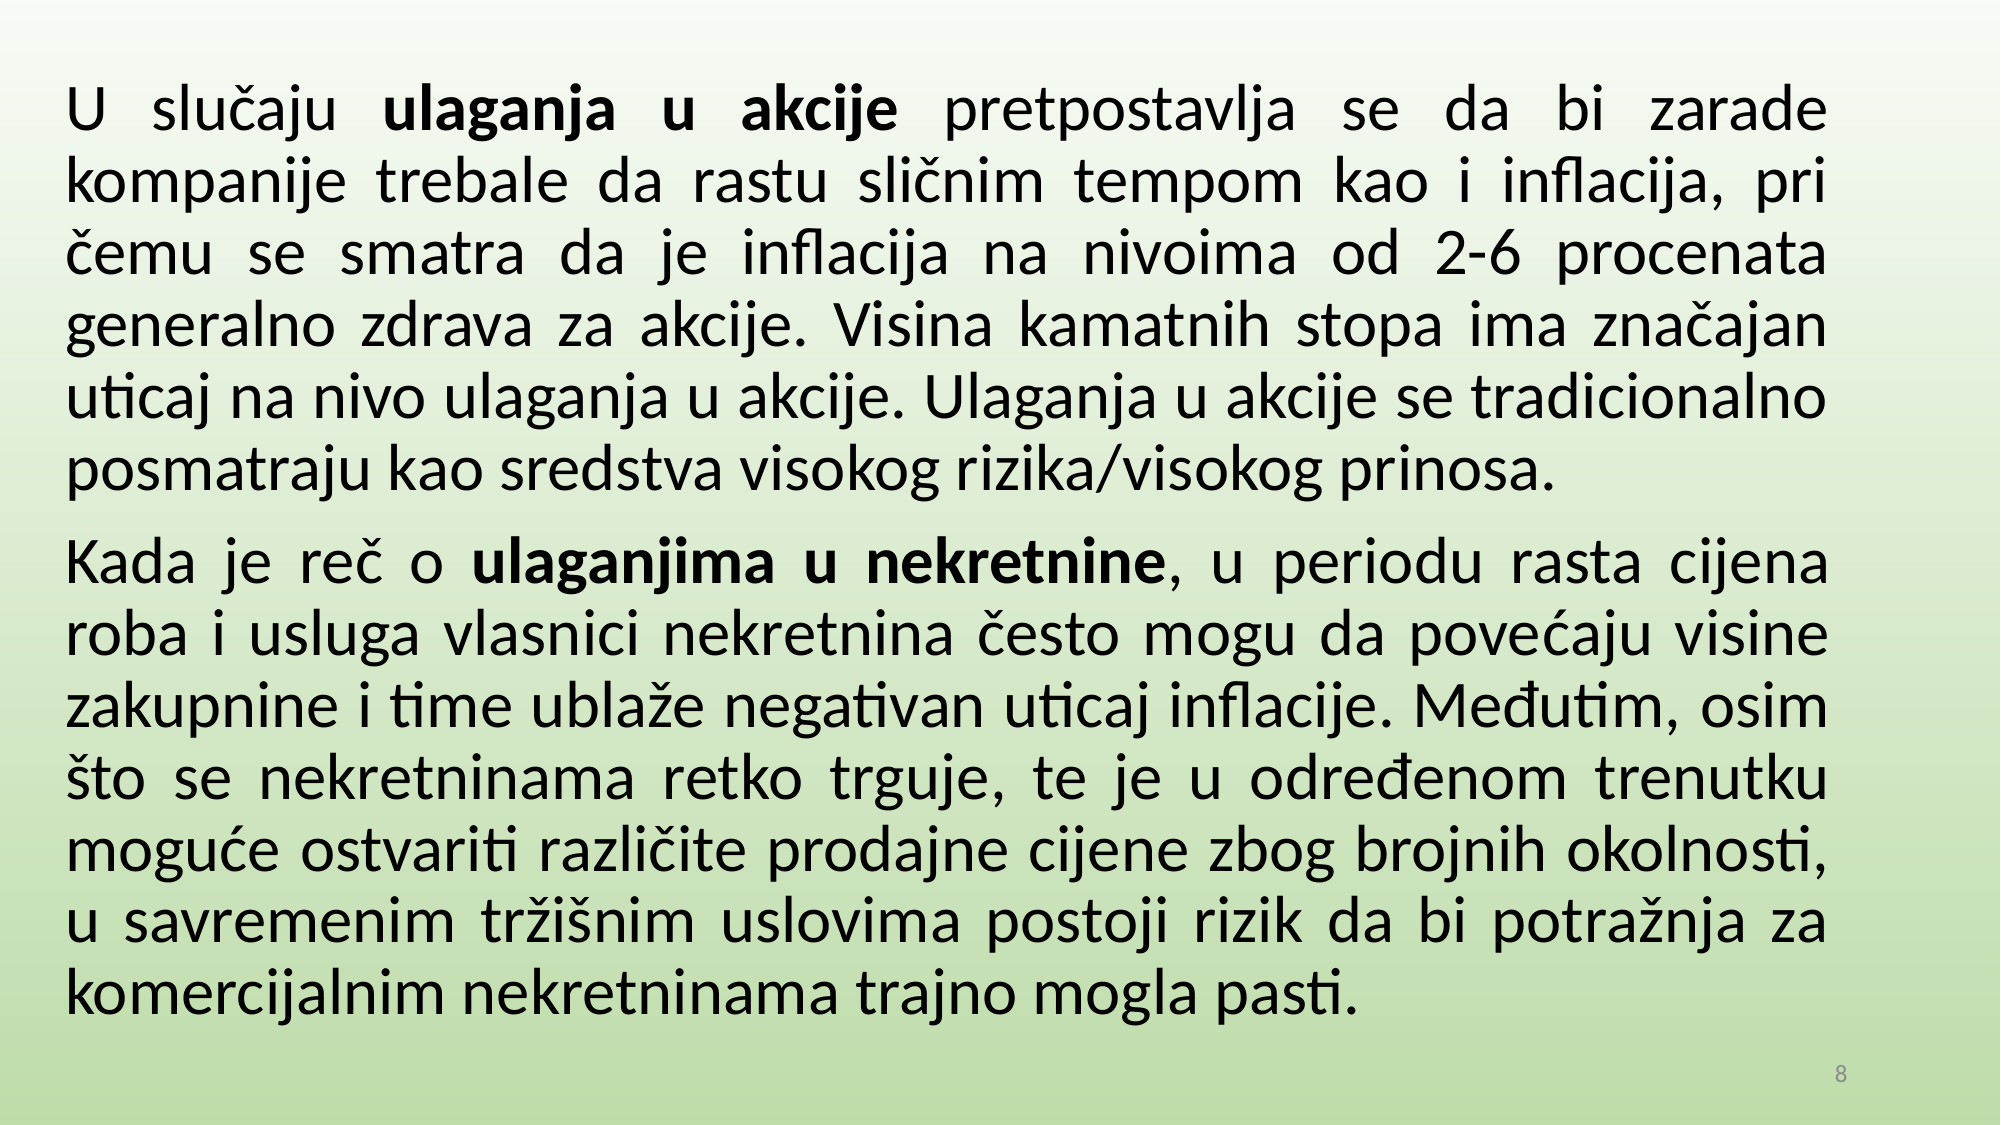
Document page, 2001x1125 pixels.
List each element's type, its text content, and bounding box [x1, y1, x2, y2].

slide_number 8 [1412, 1042, 1863, 1103]
list U slučaju ulaganja u akcije pretpostavlja se da bi zarade kompanije trebale da rastu sličnim tempom kao i inflacija, pri čemu se smatra da je inflacija na nivoima od 2-6 procenata generalno zdrava za akcije. Visina kamatnih stopa ima značajan uticaj na nivo ulaganja u akcije. Ulaganja u akcije se tradicionalno posmatraju kao sredstva visokog rizika/visokog prinosa. Kada je reč o ulaganjima u nekretnine, u periodu rasta cijena roba i usluga vlasnici nekretnina često mogu da povećaju visine zakupnine i time ublaže negativan uticaj inflacije. Međutim, osim što se nekretninama retko trguje, te je u određenom trenutku moguće ostvariti različite prodajne cijene zbog brojnih okolnosti, u savremenim tržišnim uslovima postoji rizik da bi potražnja za komercijalnim nekretninama trajno mogla pasti. [50, 65, 1845, 780]
